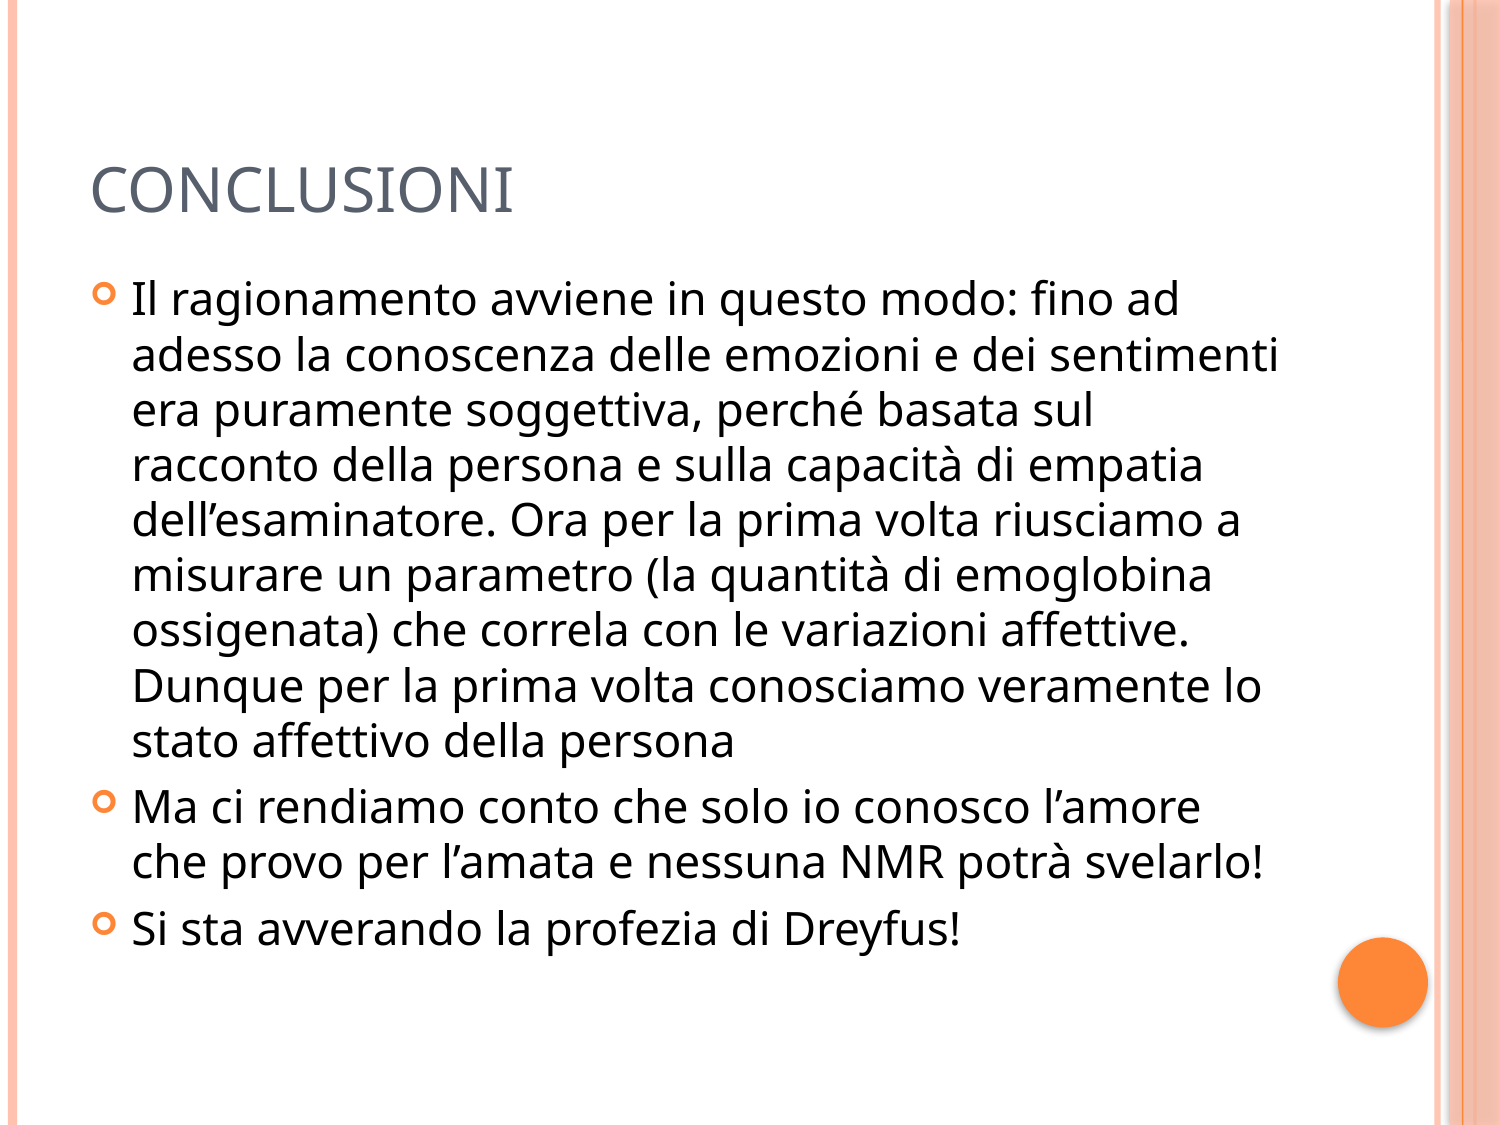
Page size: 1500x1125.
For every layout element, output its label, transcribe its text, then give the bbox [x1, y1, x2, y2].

title Conclusioni [75, 45, 1300, 233]
list Il ragionamento avviene in questo modo: fino ad adesso la conoscenza delle emozioni e dei sentimenti era puramente soggettiva, perché basata sul racconto della persona e sulla capacità di empatia dell’esaminatore. Ora per la prima volta riusciamo a misurare un parametro (la quantità di emoglobina ossigenata) che correla con le variazioni affettive. Dunque per la prima volta conosciamo veramente lo stato affettivo della persona Ma ci rendiamo conto che solo io conosco l’amore che provo per l’amata e nessuna NMR potrà svelarlo! Si sta avverando la profezia di Dreyfus! [75, 262, 1300, 1062]
